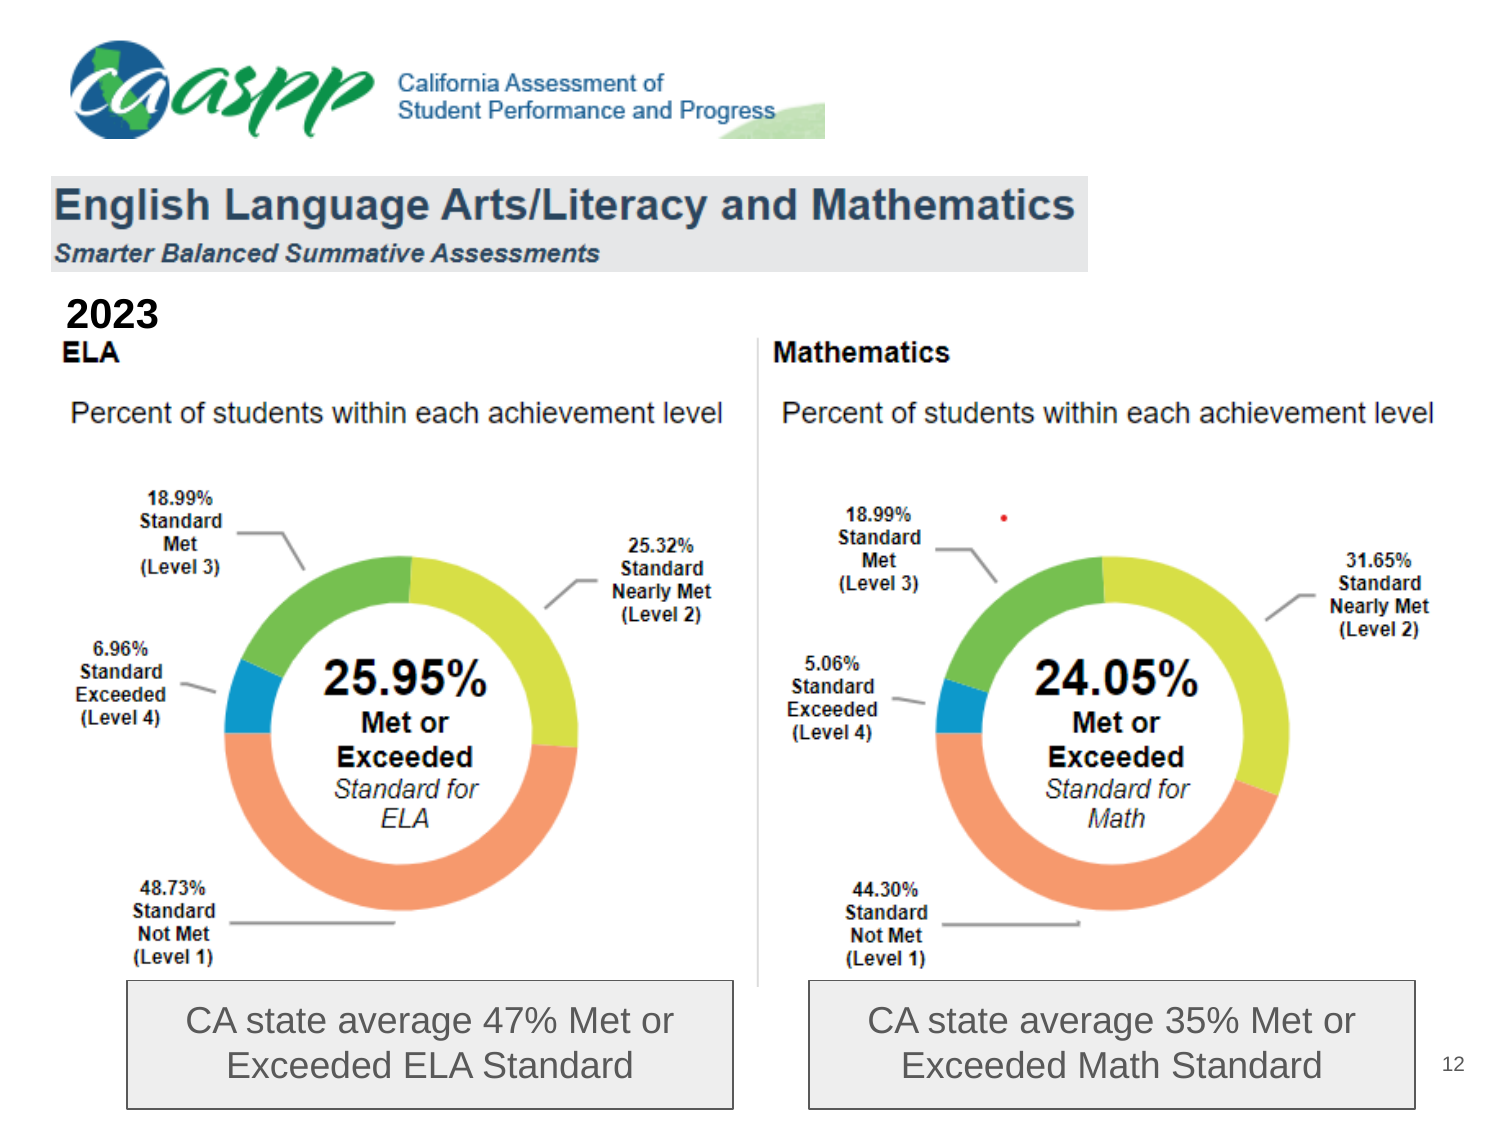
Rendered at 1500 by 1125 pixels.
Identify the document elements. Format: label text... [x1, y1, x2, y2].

text_box 2023 [51, 280, 217, 329]
picture [50, 176, 1088, 273]
text_box CA state average 35% Met or Exceeded Math Standard [809, 995, 1415, 1109]
picture [50, 32, 825, 140]
slide_number 12 [1415, 1019, 1480, 1106]
text_box CA state average 47% Met or Exceeded ELA Standard [127, 995, 733, 1109]
picture [50, 330, 1450, 987]
